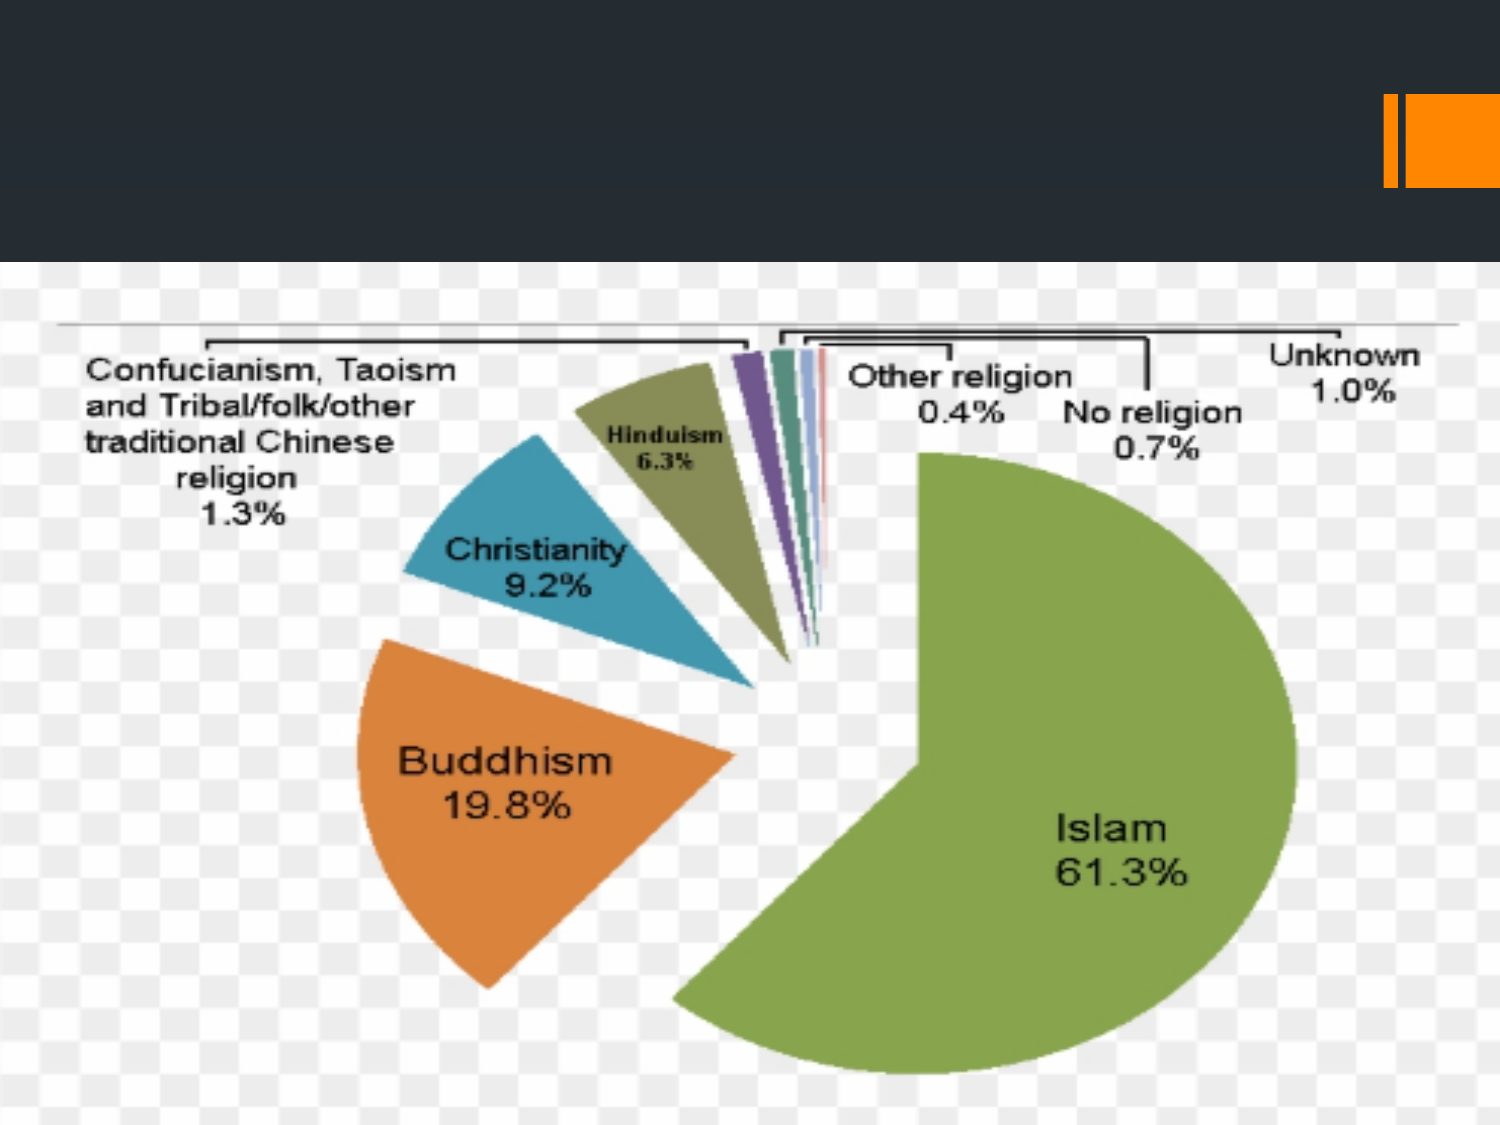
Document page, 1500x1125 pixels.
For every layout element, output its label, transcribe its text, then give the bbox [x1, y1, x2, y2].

title Religion [150, 253, 1350, 261]
picture [0, 261, 1500, 1125]
